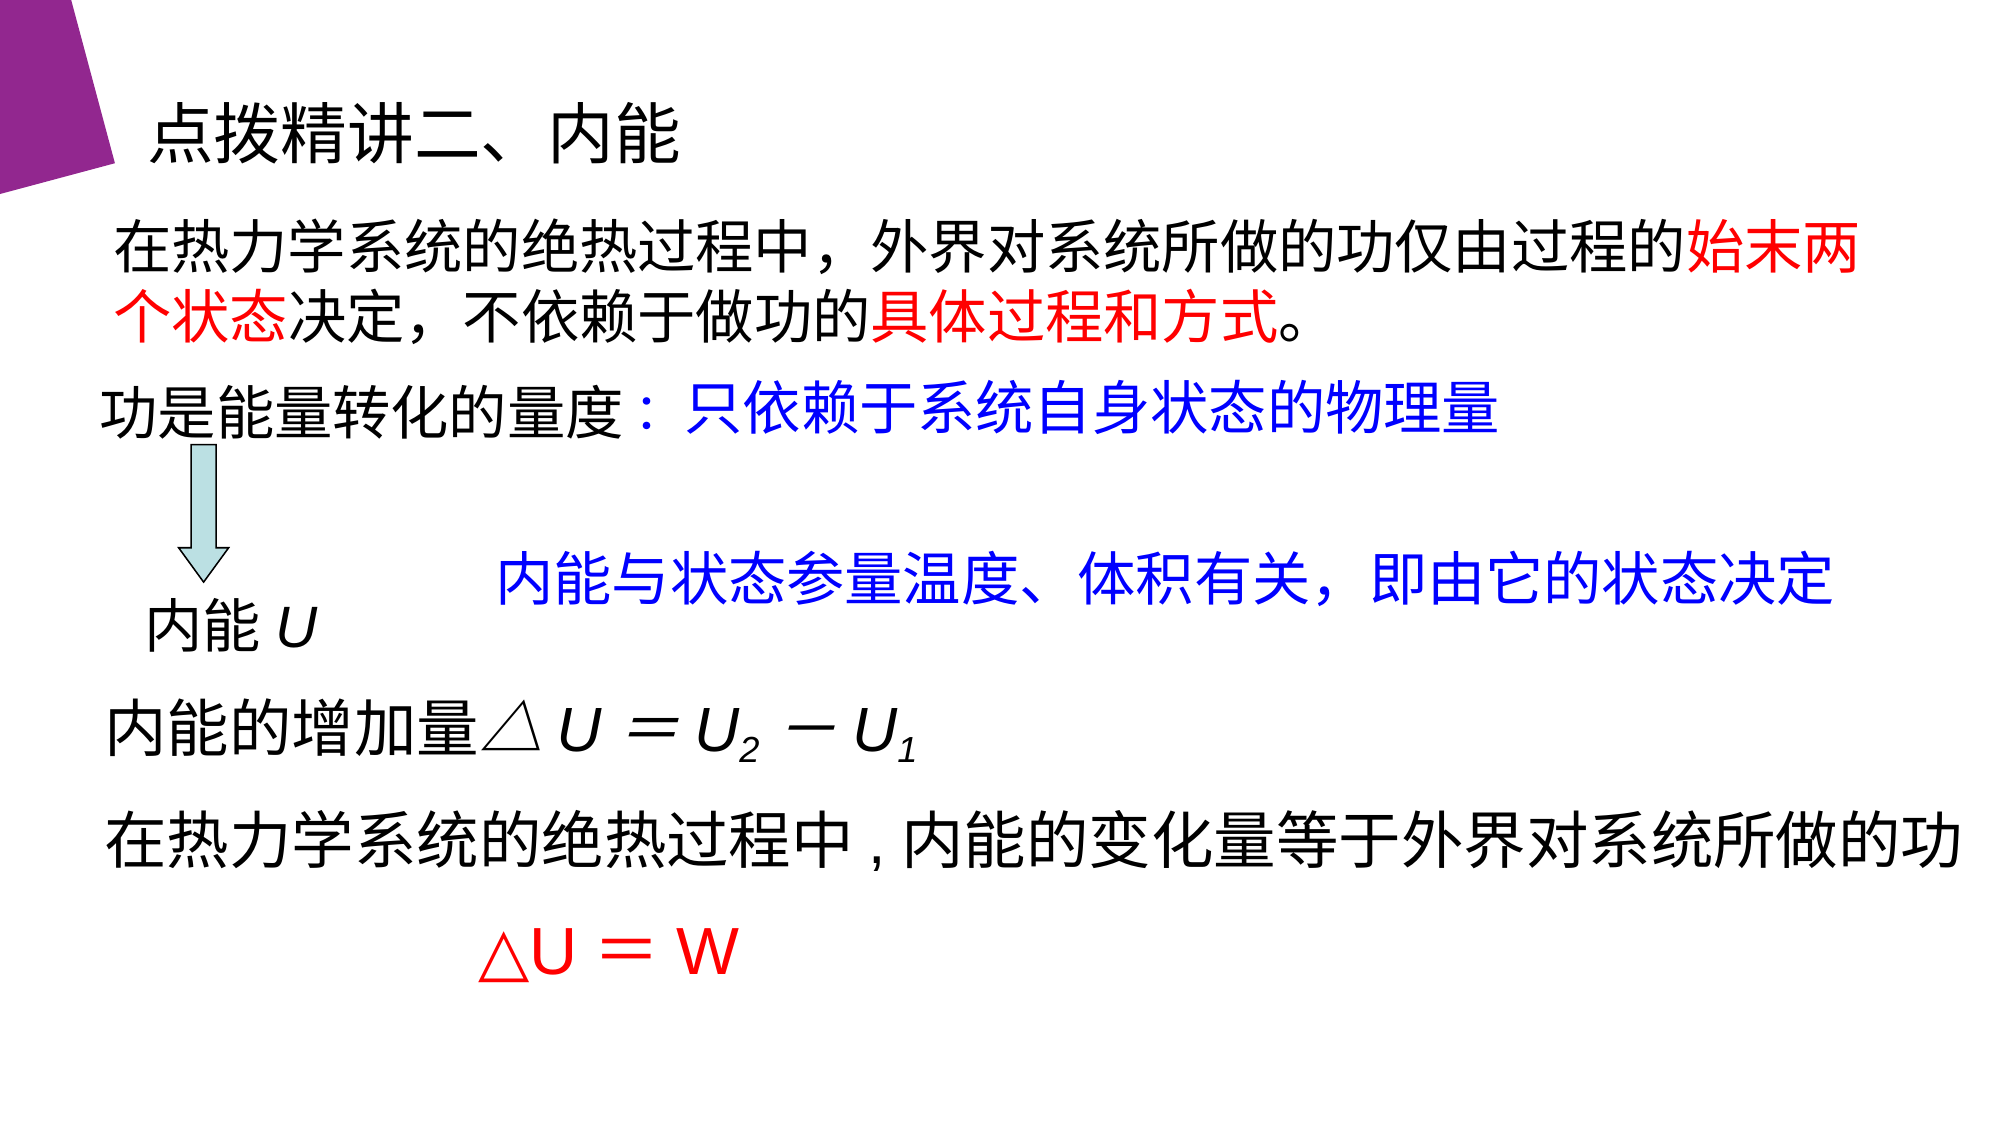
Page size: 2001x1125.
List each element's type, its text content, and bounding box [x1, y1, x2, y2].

text_box 内能的增加量△U＝U2－U1 在热力学系统的绝热过程中,内能的变化量等于外界对系统所做的功 [89, 681, 1980, 884]
text_box 在热力学系统的绝热过程中，外界对系统所做的功仅由过程的始末两个状态决定，不依赖于做功的具体过程和方式。 [98, 202, 1890, 358]
text_box 内能与状态参量温度、体积有关，即由它的状态决定 [414, 535, 2000, 620]
text_box [178, 444, 229, 582]
text_box △U＝W [463, 900, 964, 996]
text_box 点拨精讲二、内能 [132, 84, 697, 179]
text_box 内能U [129, 582, 464, 667]
text_box 功是能量转化的量度 [84, 368, 918, 454]
text_box ：只依赖于系统自身状态的物理量 [619, 364, 2000, 449]
